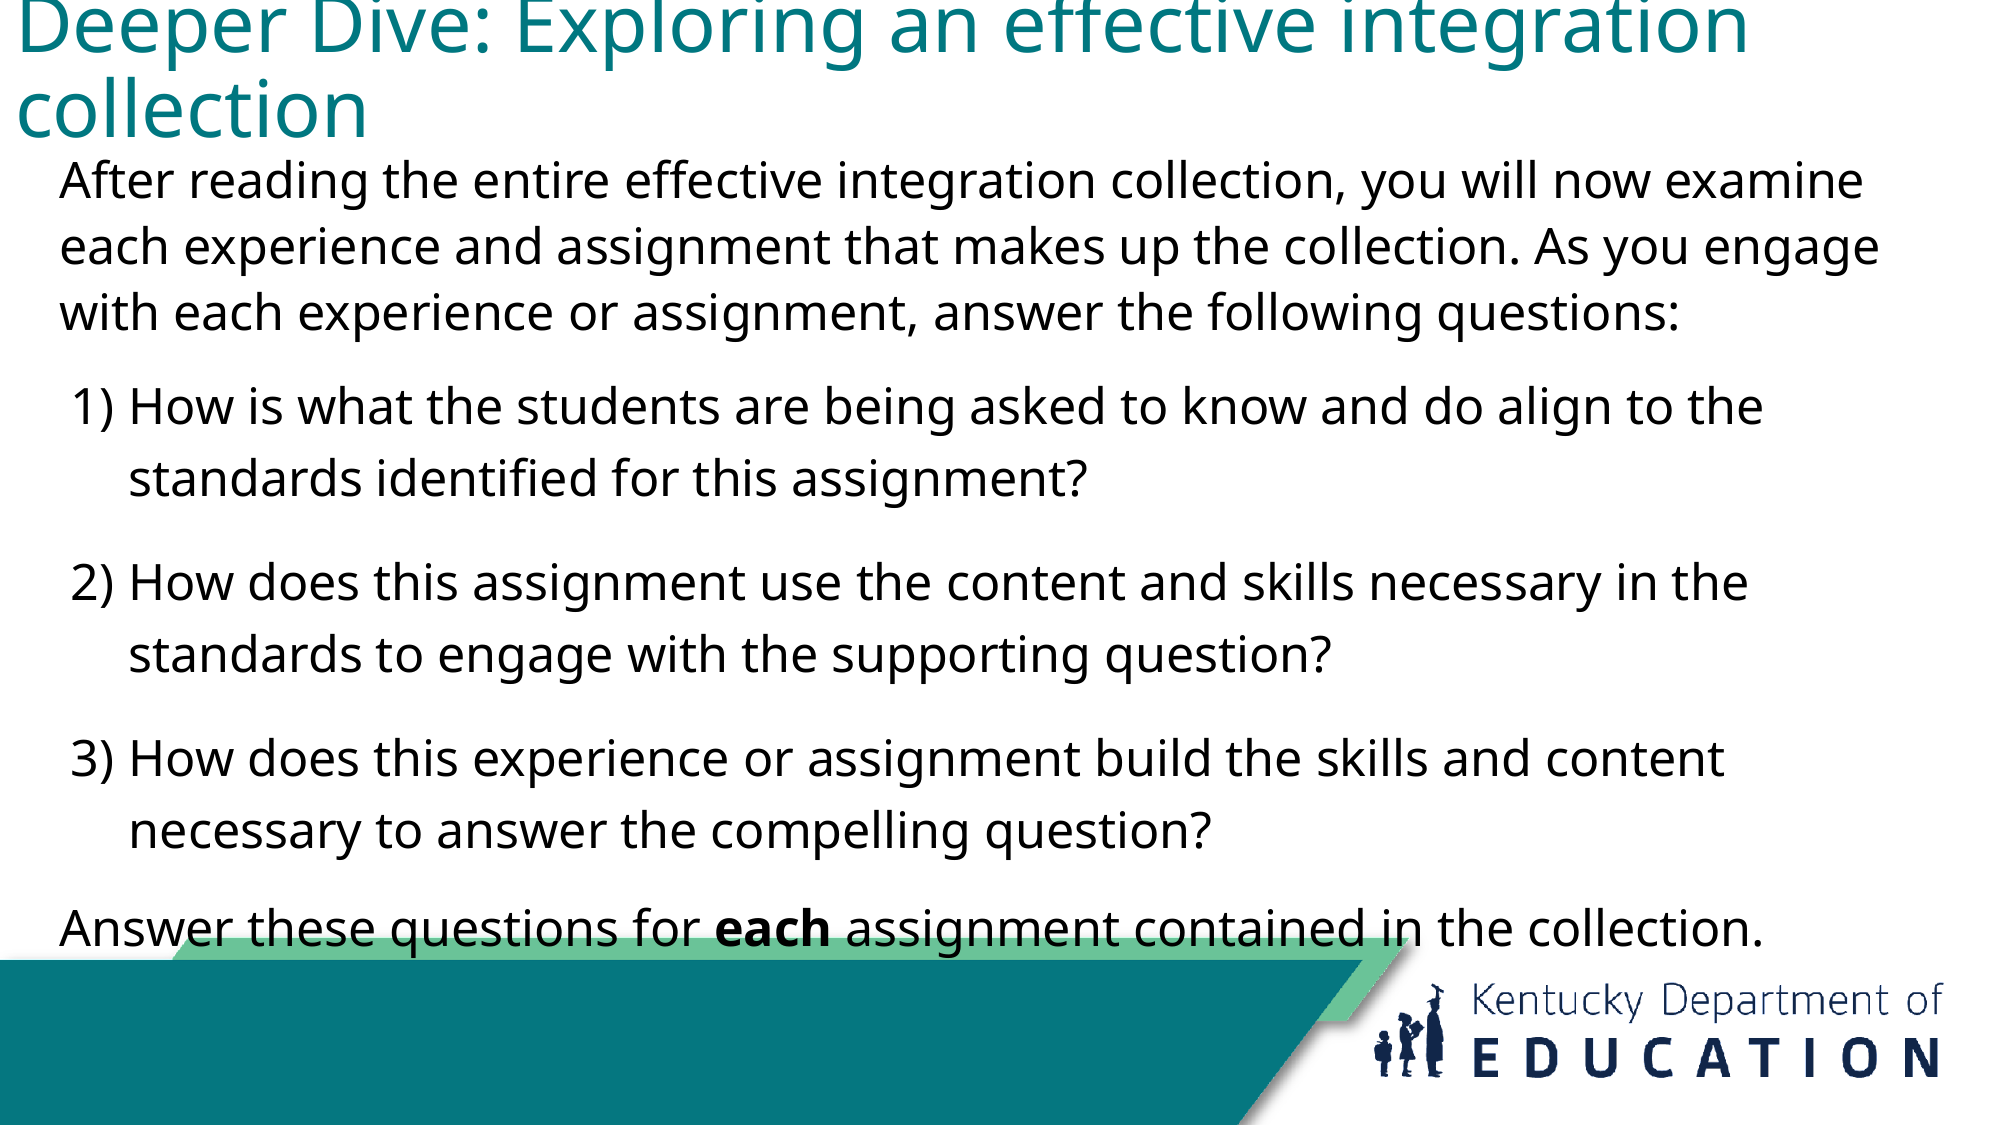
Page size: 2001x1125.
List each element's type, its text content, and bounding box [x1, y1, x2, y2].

title Deeper Dive: Exploring an effective integration collection [0, 0, 1978, 179]
picture [0, 0, 2001, 1125]
list After reading the entire effective integration collection, you will now examine each experience and assignment that makes up the collection. As you engage with each experience or assignment, answer the following questions: How is what the students are being asked to know and do align to the standards identified for this assignment? How does this assignment use the content and skills necessary in the standards to engage with the supporting question? How does this experience or assignment build the skills and content necessary to answer the compelling question? Answer these questions for each assignment contained in the collection. [44, 135, 1979, 982]
